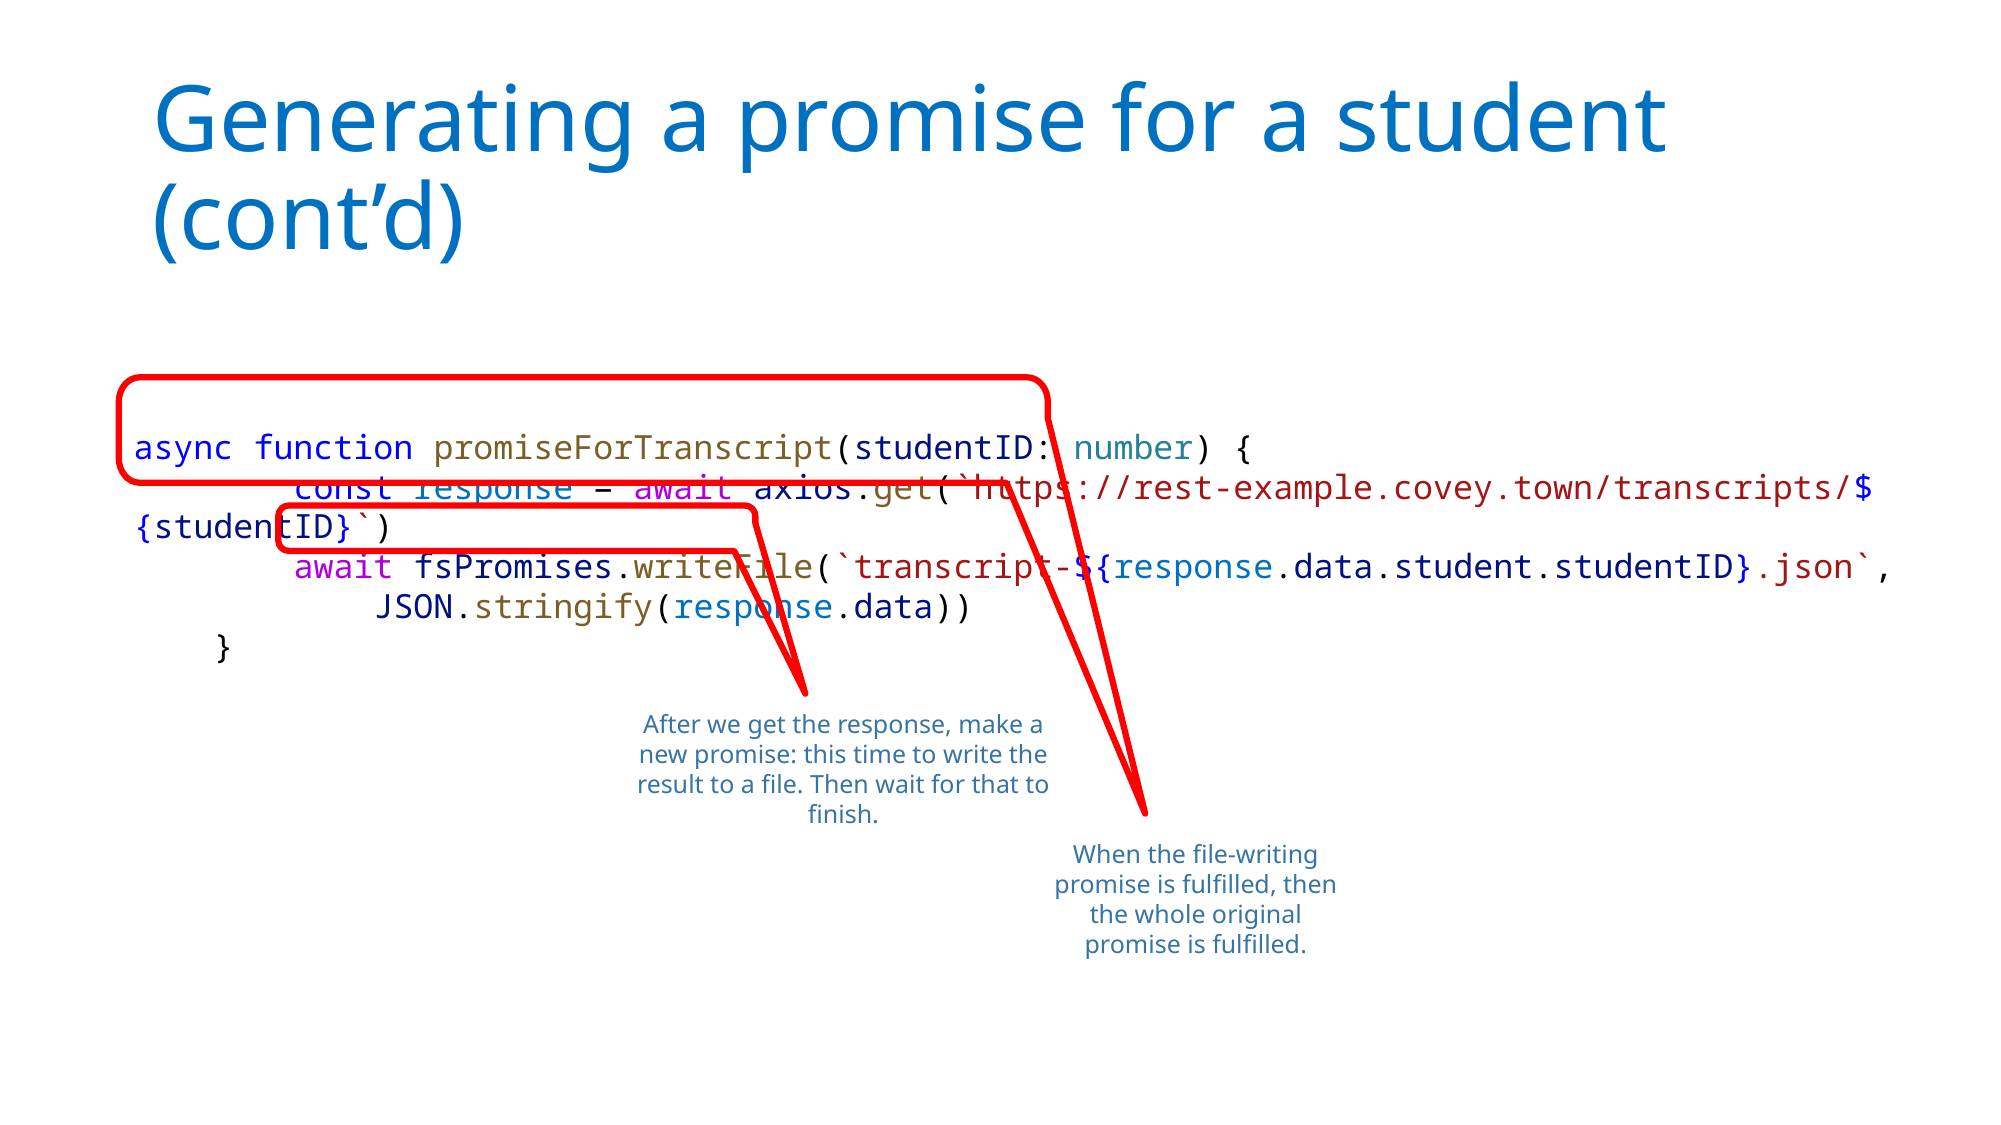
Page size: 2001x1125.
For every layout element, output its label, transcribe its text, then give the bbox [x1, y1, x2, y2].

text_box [278, 505, 1057, 819]
text_box async function promiseForTranscript(studentID: number) { const response = await axios.get(`https://rest-example.covey.town/transcripts/${studentID}`) await fsPromises.writeFile(`transcript-${response.data.student.studentID}.json`, JSON.stringify(response.data)) } [1342, 418, 1982, 753]
title Generating a promise for a student (cont’d) [137, 59, 1863, 278]
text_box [118, 377, 1342, 964]
